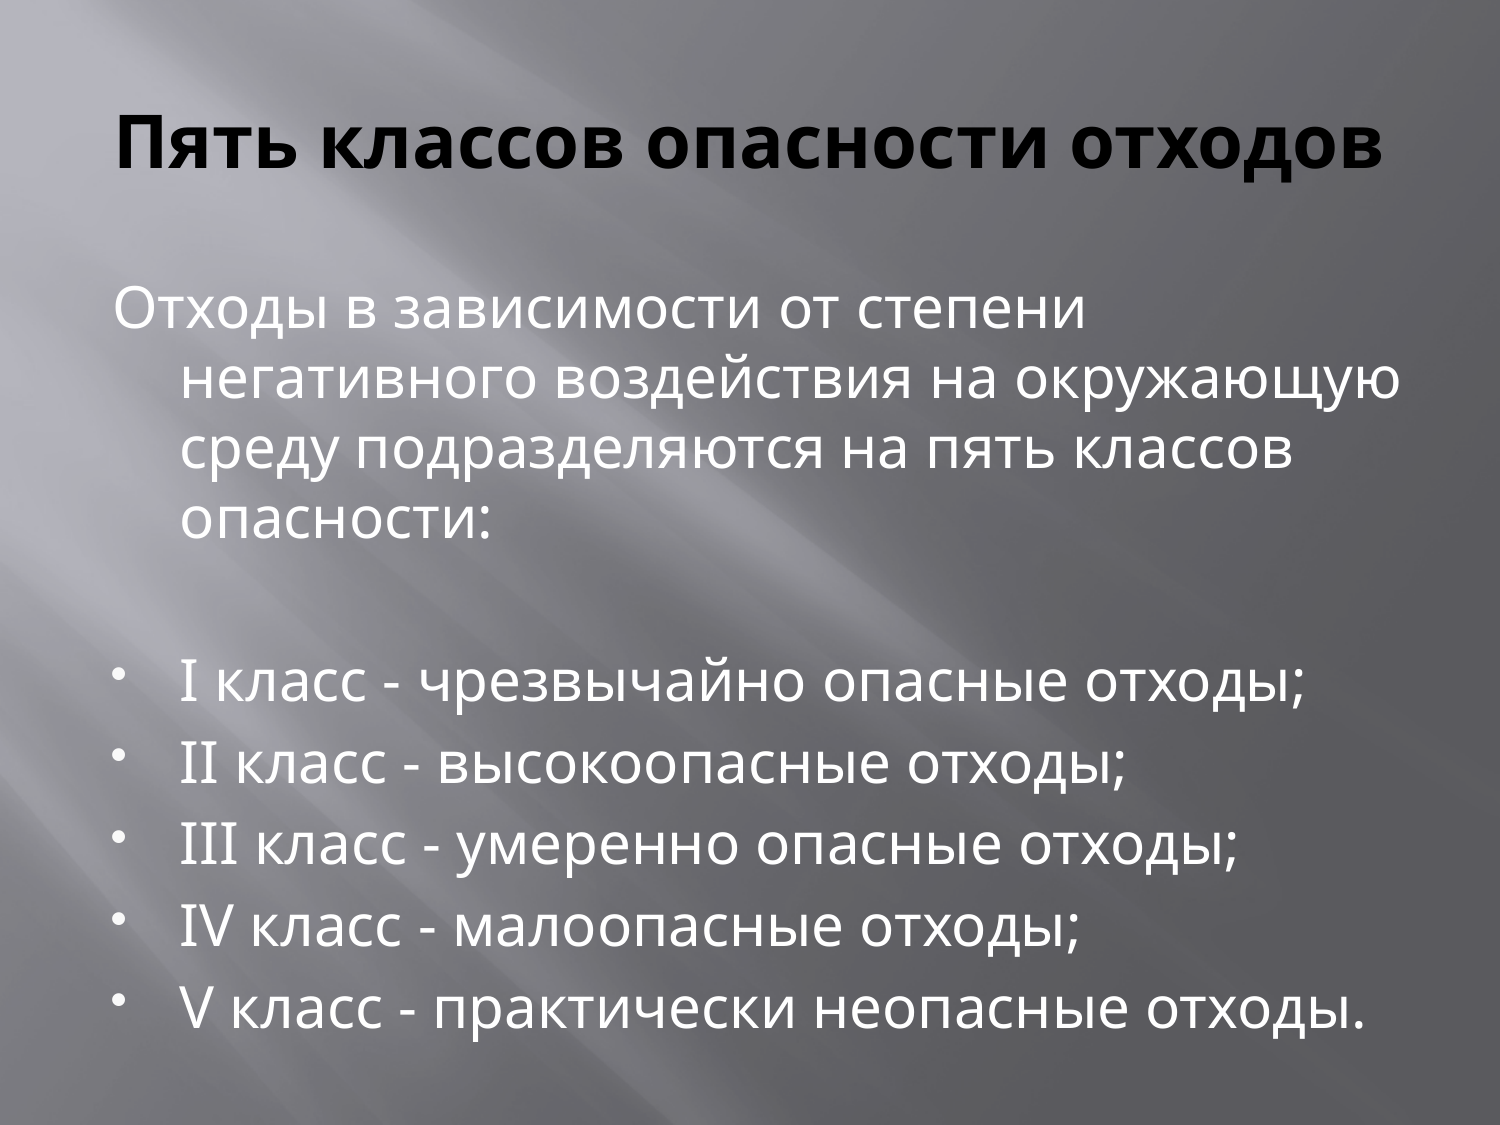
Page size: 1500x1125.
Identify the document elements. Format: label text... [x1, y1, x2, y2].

list Отходы в зависимости от степени негативного воздействия на окружающую среду подразделяются на пять классов опасности: I класс - чрезвычайно опасные отходы; II класс - высокоопасные отходы; III класс - умеренно опасные отходы; IV класс - малоопасные отходы; V класс - практически неопасные отходы. [75, 262, 1425, 1035]
title Пять классов опасности отходов [75, 45, 1425, 233]
